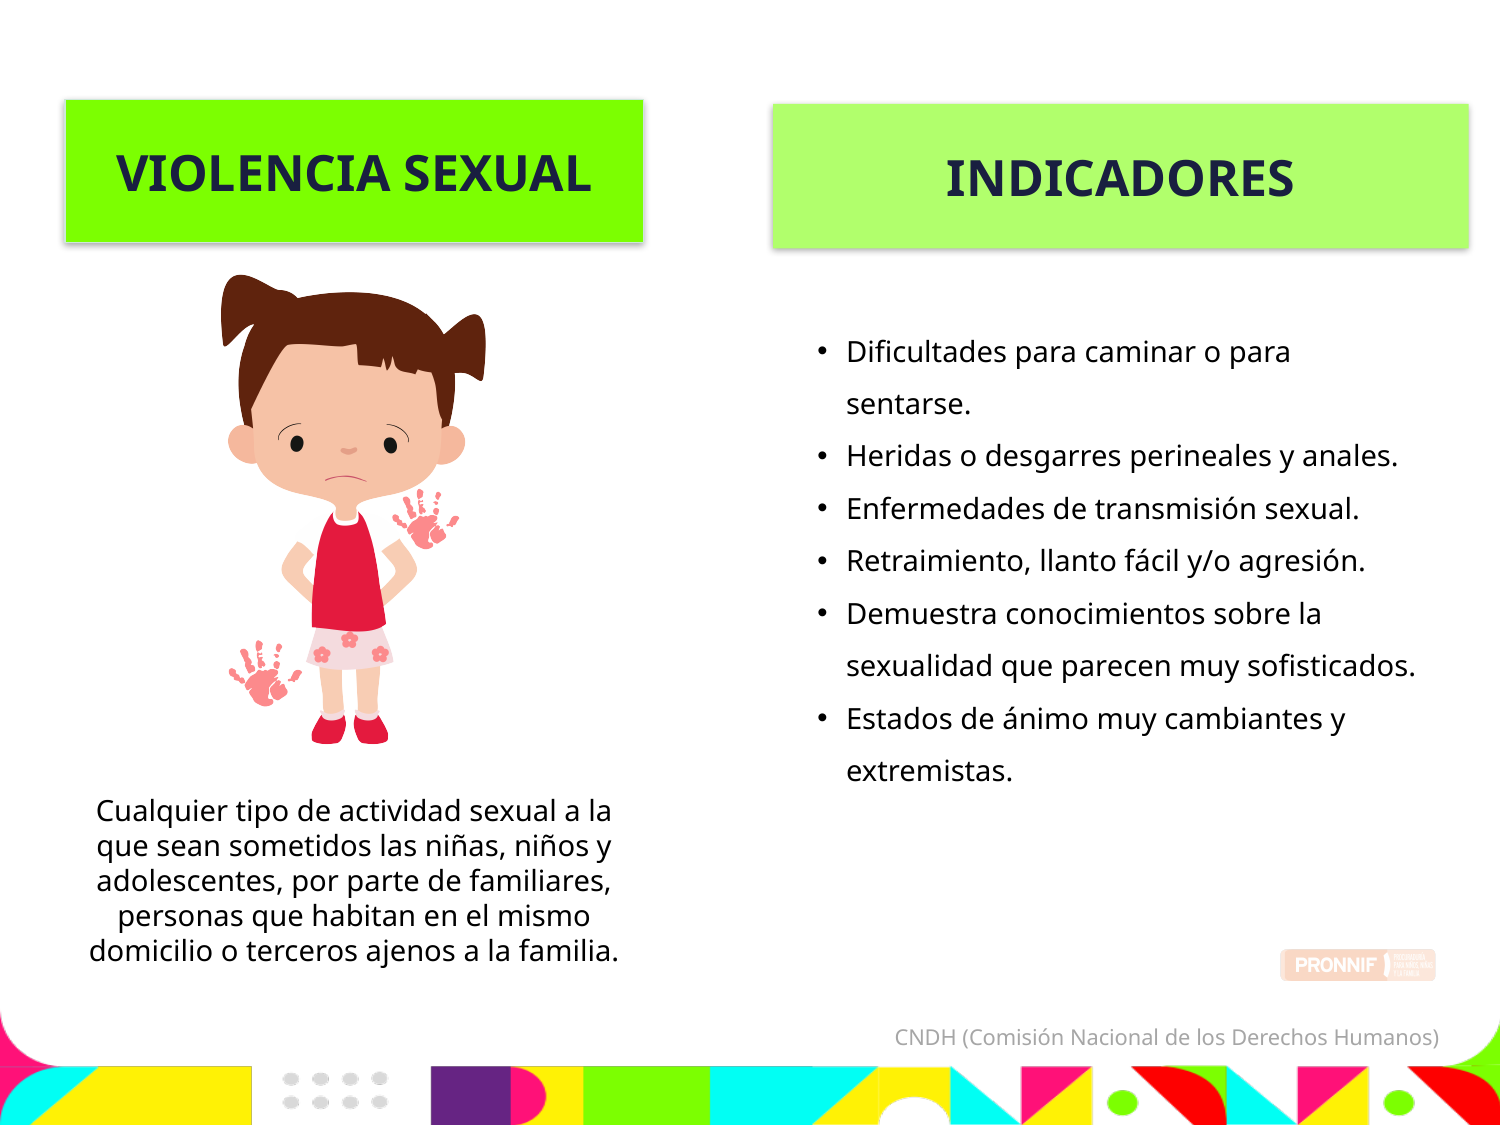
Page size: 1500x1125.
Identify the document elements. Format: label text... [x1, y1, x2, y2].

picture [204, 255, 504, 760]
text_box Cualquier tipo de actividad sexual a la que sean sometidos las niñas, niños y adolescentes, por parte de familiares, personas que habitan en el mismo domicilio o terceros ajenos a la familia. [64, 784, 644, 975]
text_box INDICADORES [772, 103, 1469, 249]
text_box VIOLENCIA SEXUAL [64, 99, 644, 243]
text_box Dificultades para caminar o para sentarse. Heridas o desgarres perineales y anales. Enfermedades de transmisión sexual. Retraimiento, llanto fácil y/o agresión. Demuestra conocimientos sobre la sexualidad que parecen muy sofisticados. Estados de ánimo muy cambiantes y extremistas. [802, 307, 1440, 795]
picture [0, 878, 1500, 1125]
